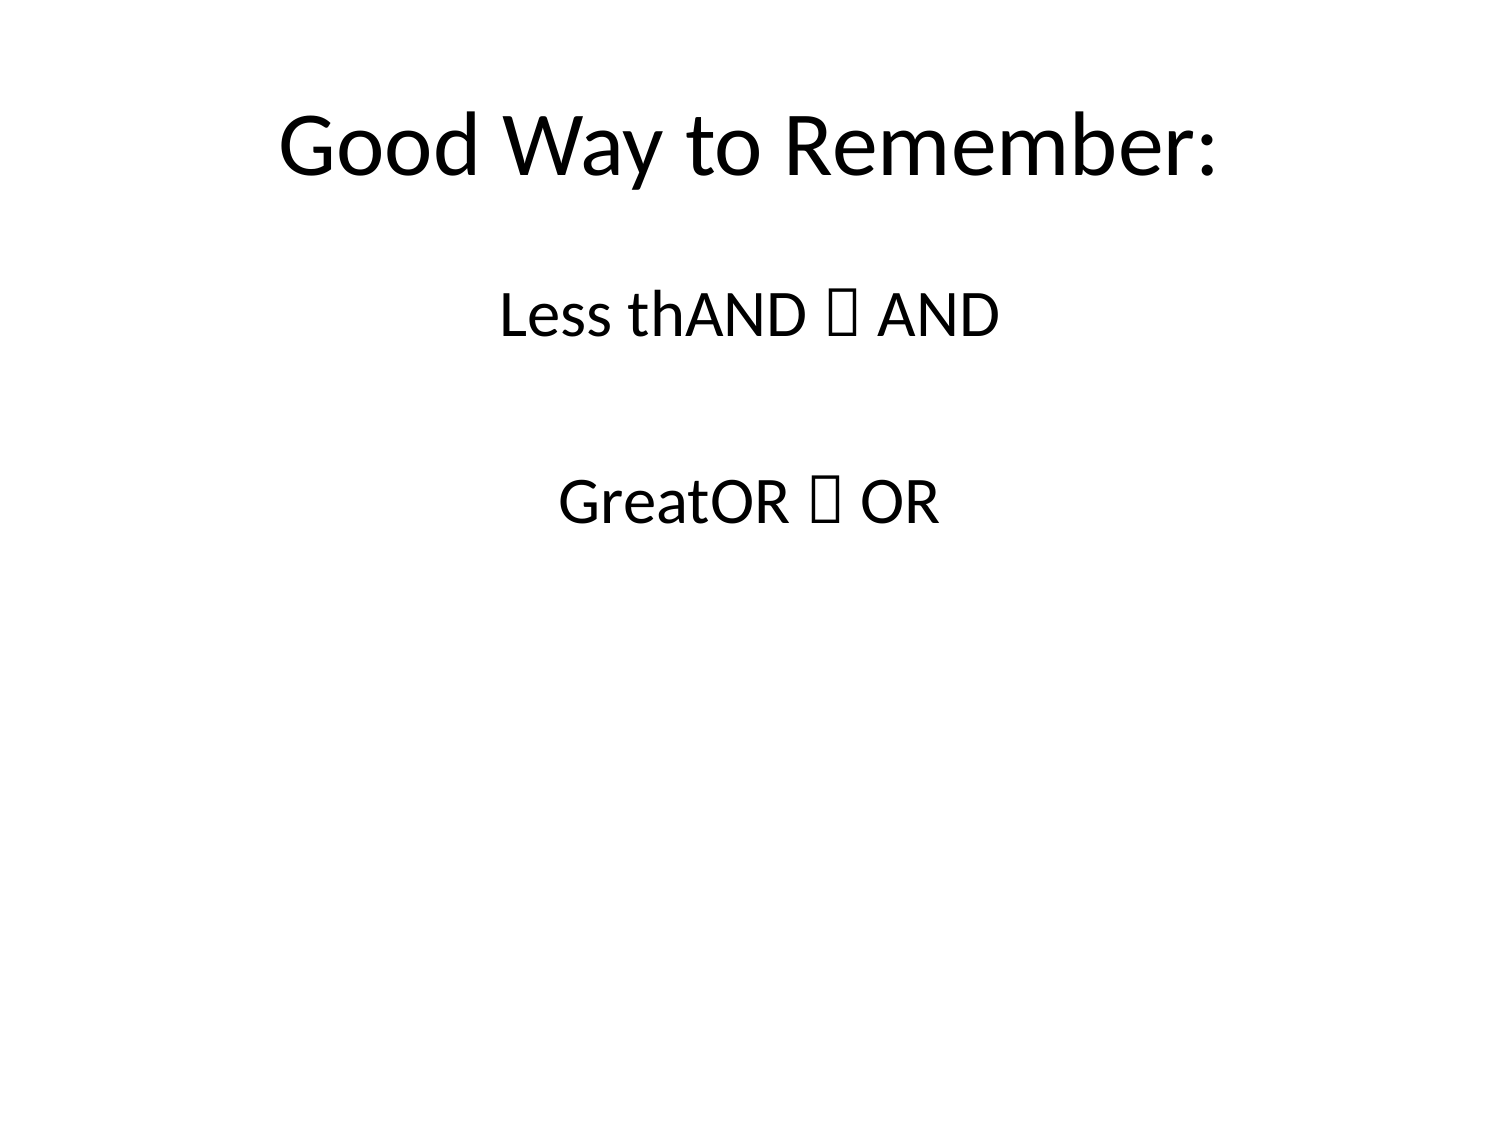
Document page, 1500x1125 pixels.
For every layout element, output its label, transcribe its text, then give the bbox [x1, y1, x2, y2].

title Good Way to Remember: [75, 45, 1425, 233]
list Less thAND  AND GreatOR  OR [75, 262, 1425, 1005]
